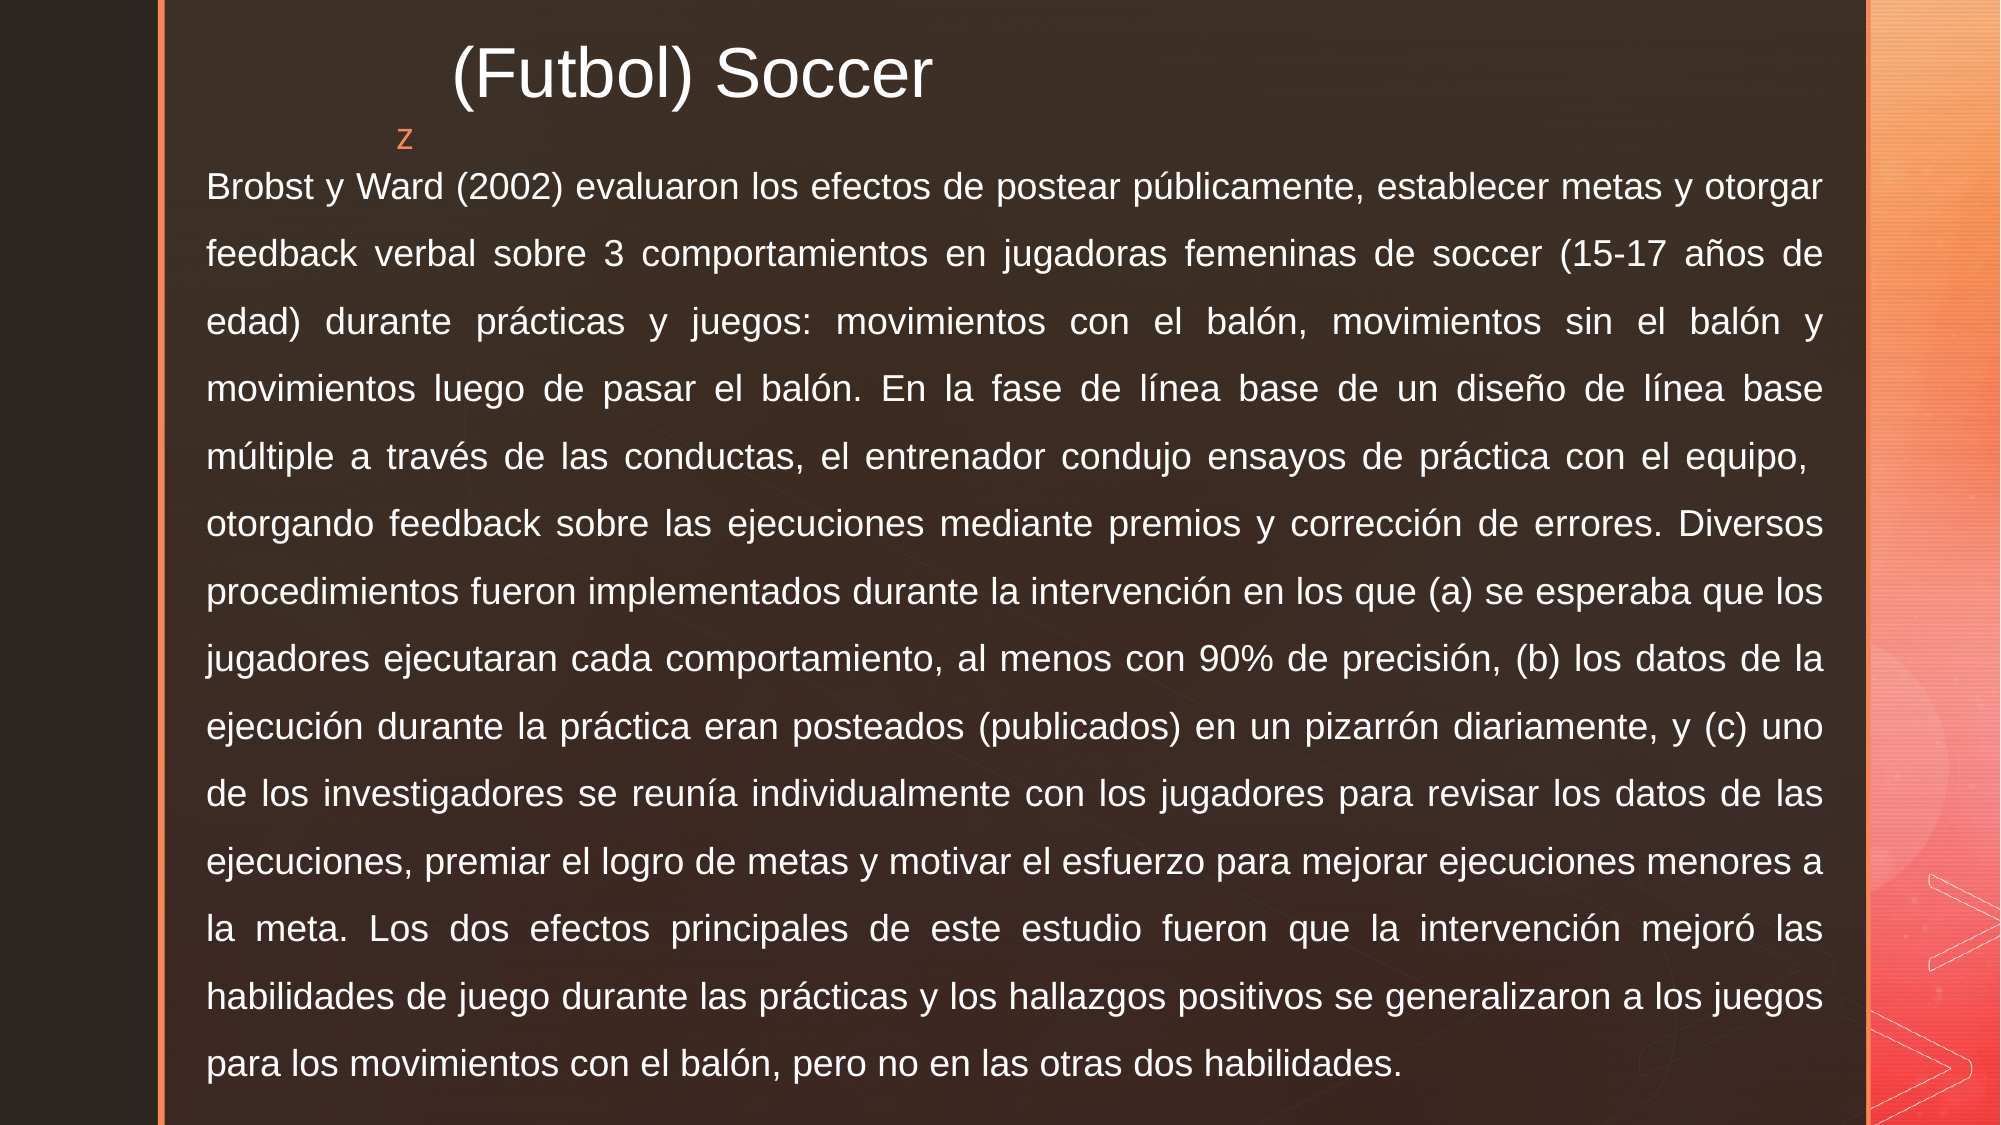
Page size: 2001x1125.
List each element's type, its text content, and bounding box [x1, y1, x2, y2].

text_box Brobst y Ward (2002) evaluaron los efectos de postear públicamente, establecer metas y otorgar feedback verbal sobre 3 comportamientos en jugadoras femeninas de soccer (15-17 años de edad) durante prácticas y juegos: movimientos con el balón, movimientos sin el balón y movimientos luego de pasar el balón. En la fase de línea base de un diseño de línea base múltiple a través de las conductas, el entrenador condujo ensayos de práctica con el equipo, otorgando feedback sobre las ejecuciones mediante premios y corrección de errores. Diversos procedimientos fueron implementados durante la intervención en los que (a) se esperaba que los jugadores ejecutaran cada comportamiento, al menos con 90% de precisión, (b) los datos de la ejecución durante la práctica eran posteados (publicados) en un pizarrón diariamente, y (c) uno de los investigadores se reunía individualmente con los jugadores para revisar los datos de las ejecuciones, premiar el logro de metas y motivar el esfuerzo para mejorar ejecuciones menores a la meta. Los dos efectos principales de este estudio fueron que la intervención mejoró las habilidades de juego durante las prácticas y los hallazgos positivos se generalizaron a los juegos para los movimientos con el balón, pero no en las otras dos habilidades. [191, 131, 1839, 1092]
picture [1871, 0, 2001, 1125]
title (Futbol) Soccer [436, 28, 1742, 127]
